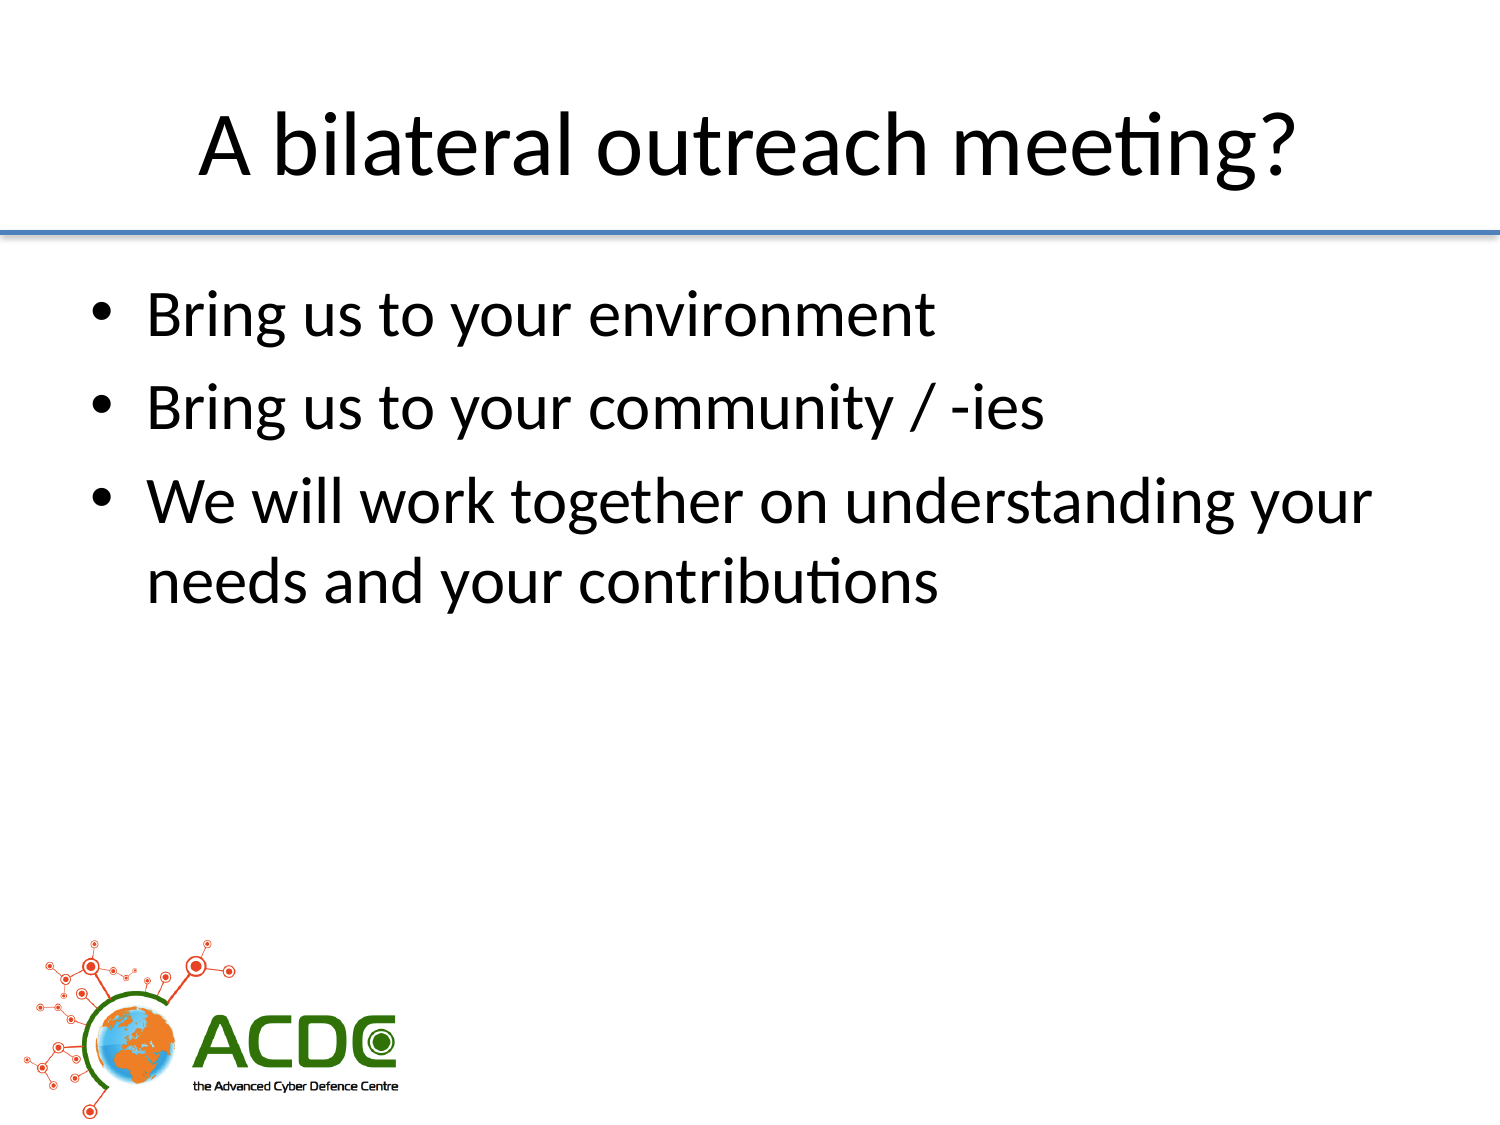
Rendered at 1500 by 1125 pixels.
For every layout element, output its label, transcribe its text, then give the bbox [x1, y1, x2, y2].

picture [0, 934, 431, 1125]
title A bilateral outreach meeting? [75, 45, 1425, 233]
list Bring us to your environment Bring us to your community / -ies We will work together on understanding your needs and your contributions [75, 262, 1425, 1005]
